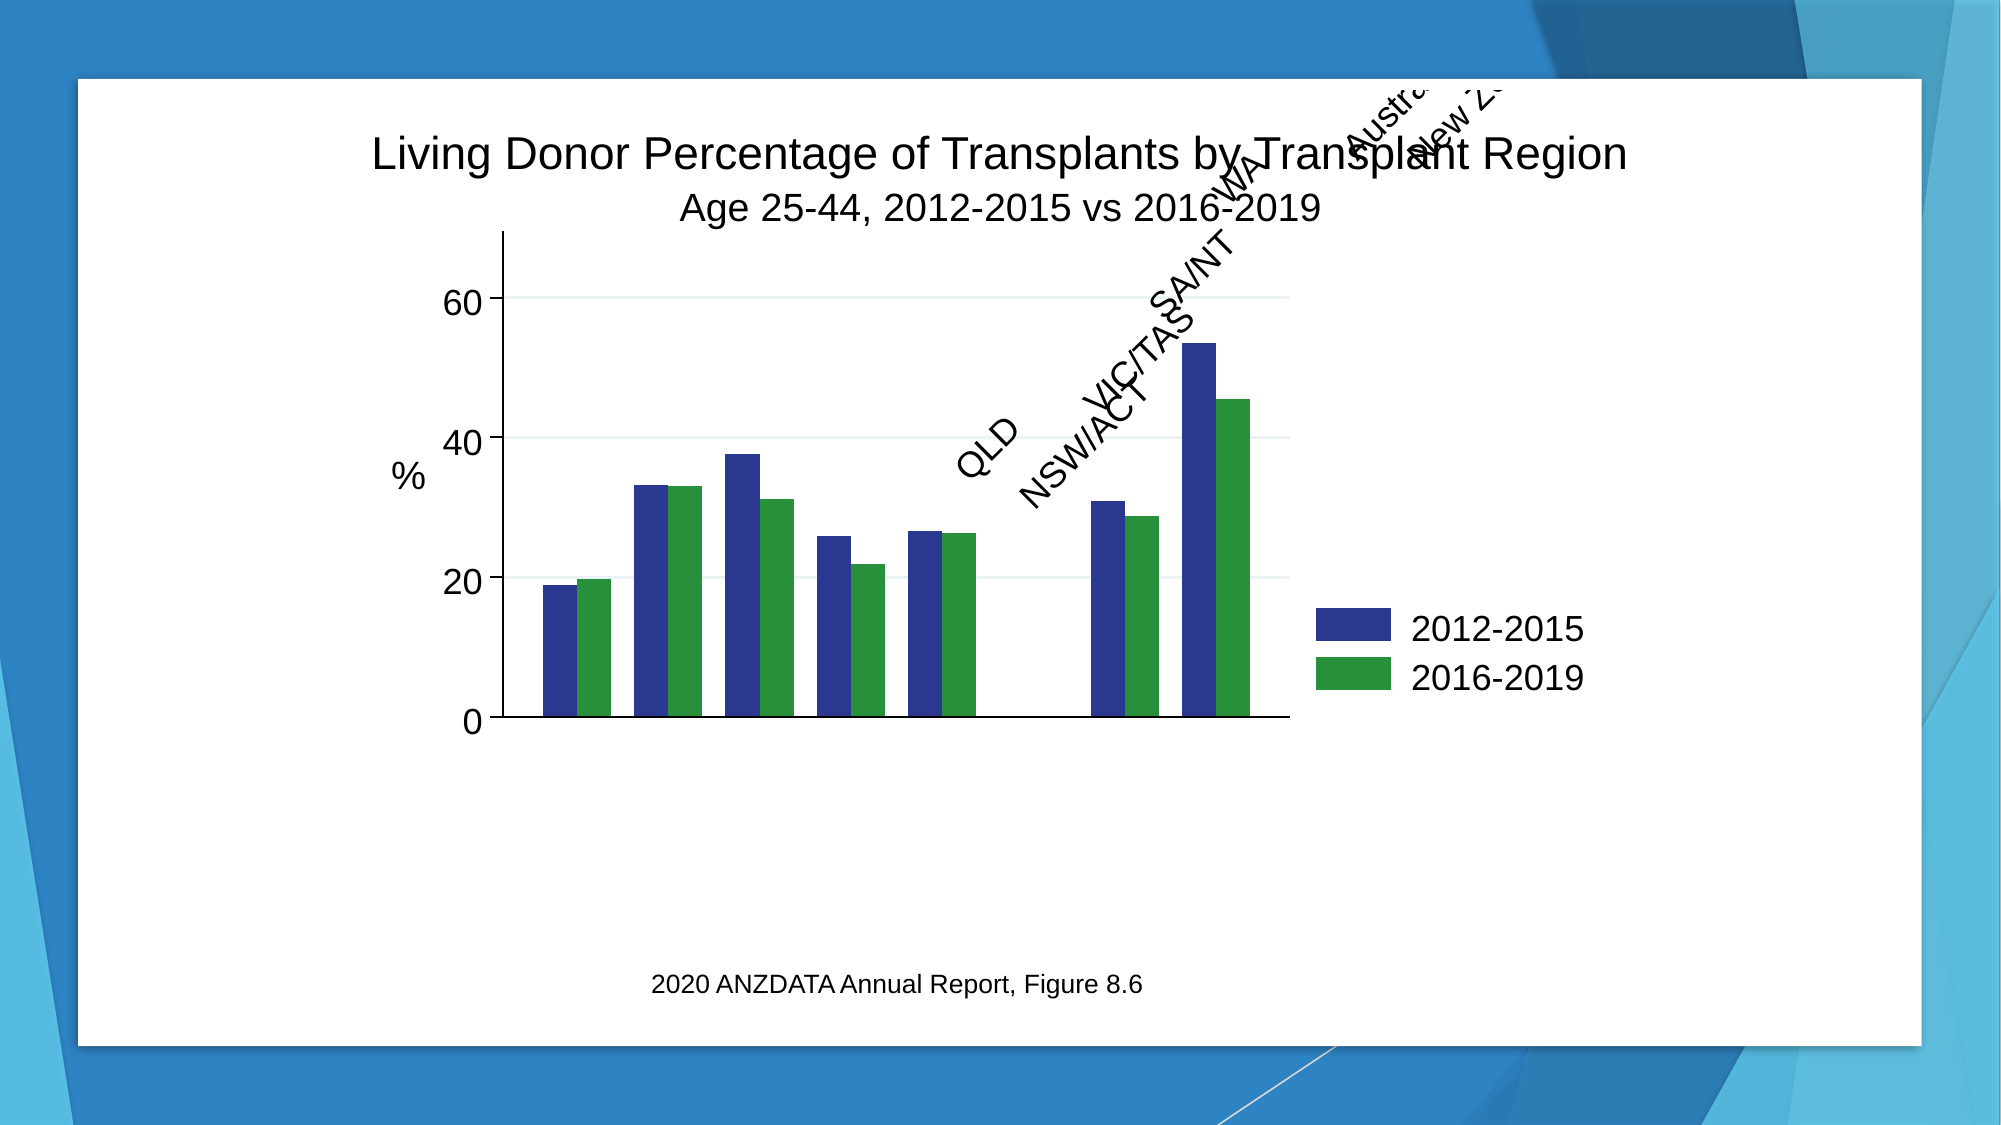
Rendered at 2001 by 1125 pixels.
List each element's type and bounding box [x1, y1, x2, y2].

picture [349, 89, 1650, 1036]
text_box [0, 0, 2000, 1125]
